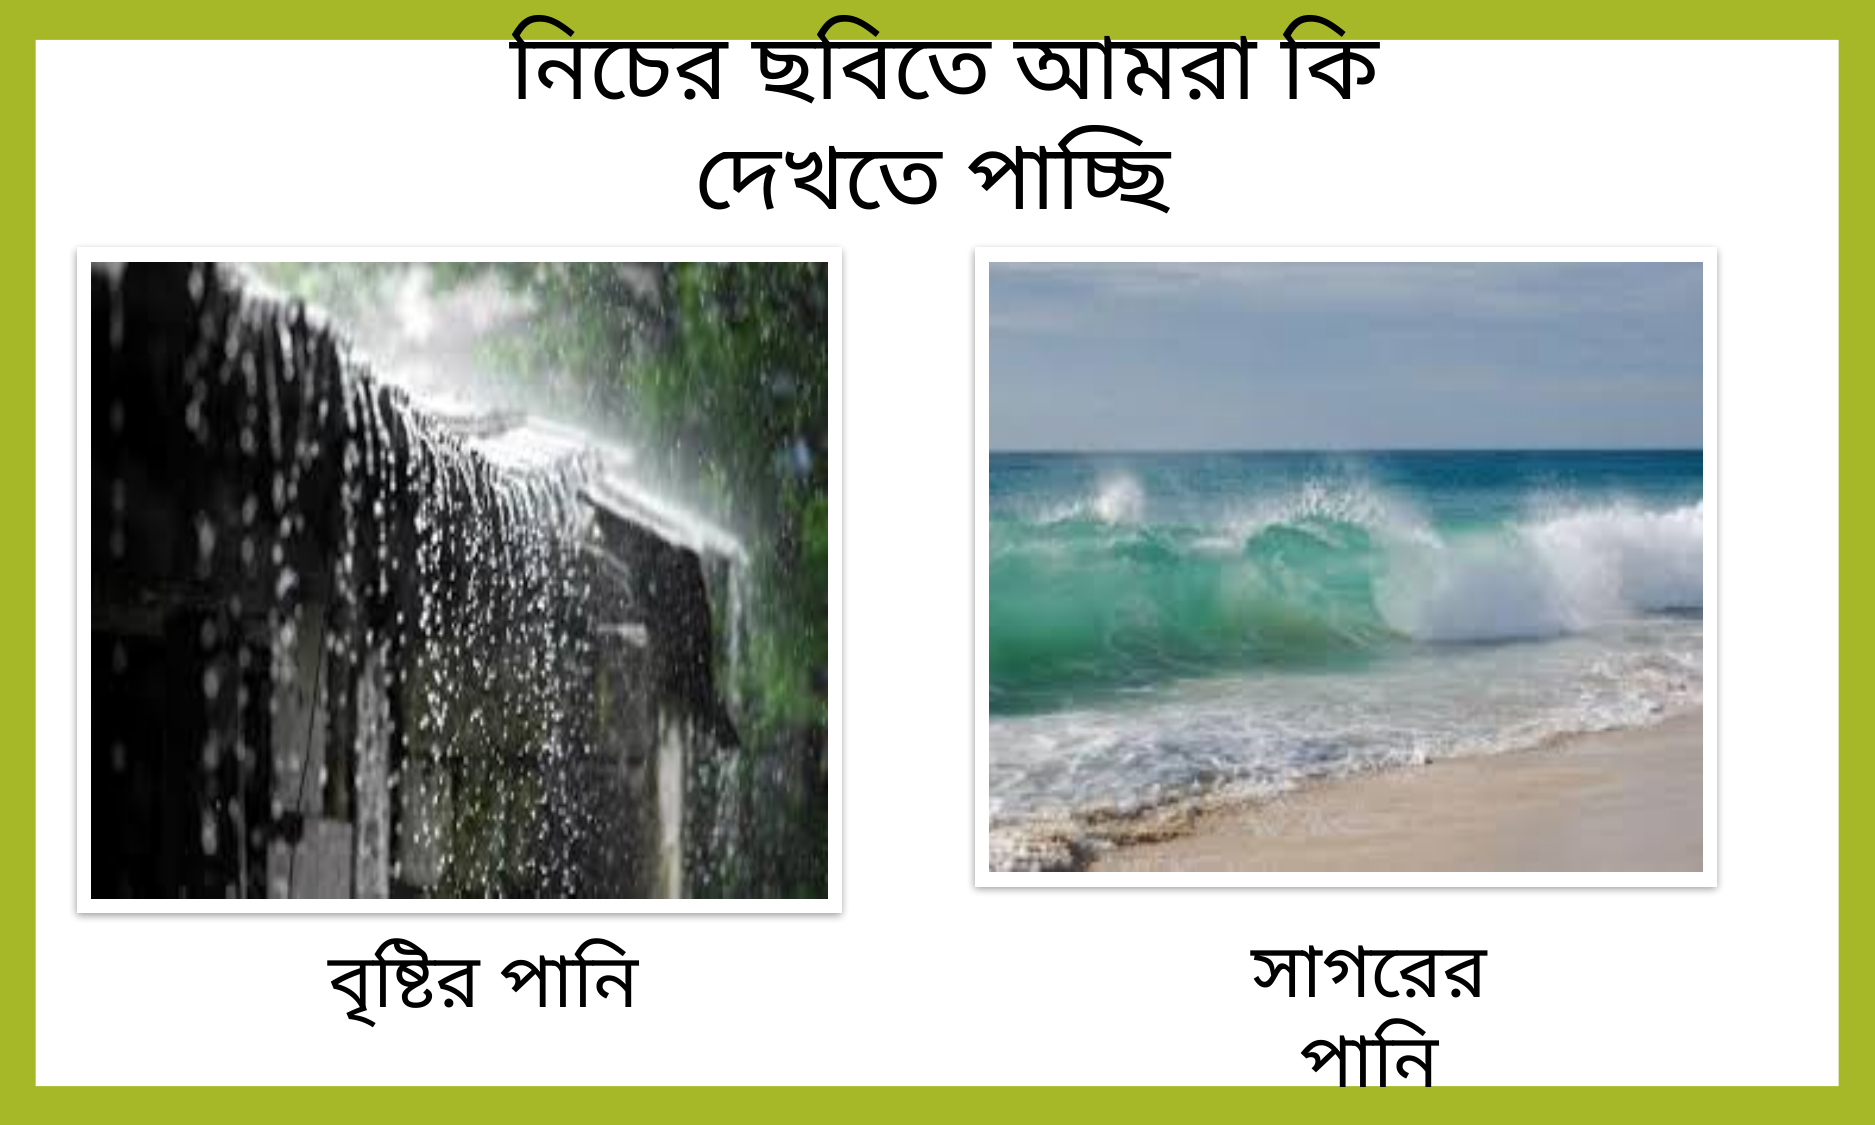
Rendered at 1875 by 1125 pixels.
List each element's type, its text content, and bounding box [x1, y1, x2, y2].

picture [989, 261, 1704, 873]
picture [90, 261, 829, 899]
text_box বৃষ্টির পানি [285, 925, 722, 1030]
text_box নিচের ছবিতে আমরা কি দেখতে পাচ্ছি [390, 69, 1500, 167]
text_box সাগরের পানি [1159, 914, 1580, 1110]
